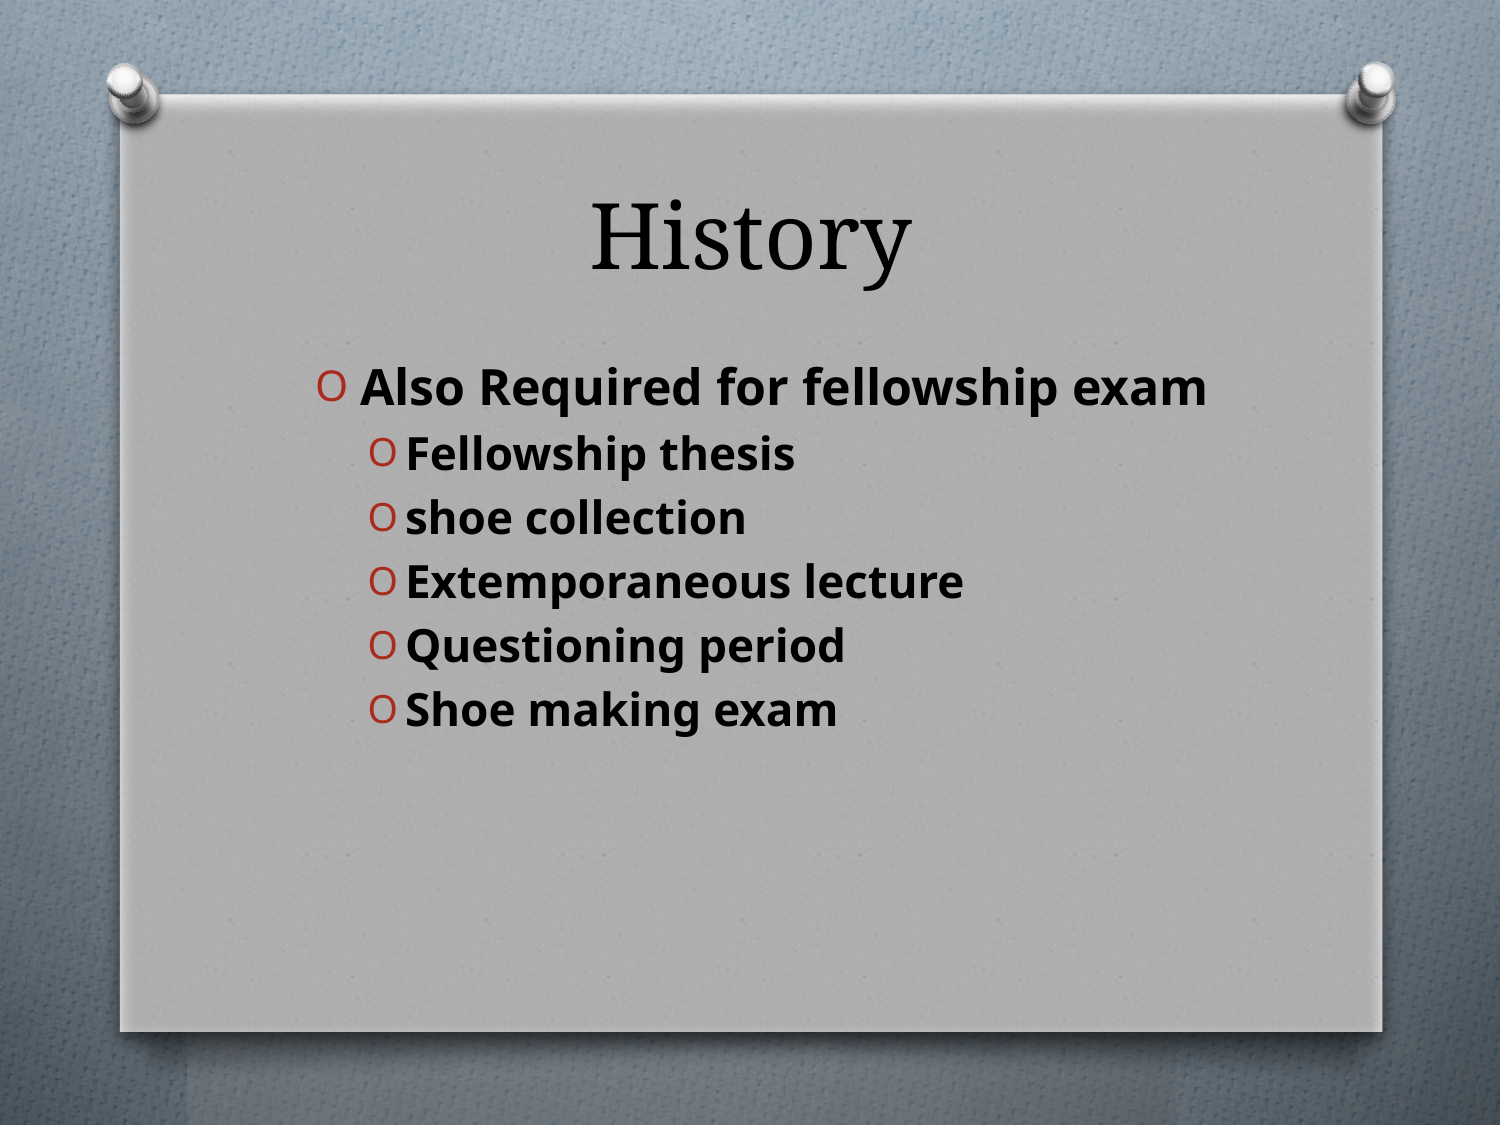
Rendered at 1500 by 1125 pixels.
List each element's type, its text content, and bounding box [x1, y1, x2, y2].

list Also Required for fellowship exam Fellowship thesis shoe collection Extemporaneous lecture Questioning period Shoe making exam [240, 347, 1257, 939]
picture [75, 29, 198, 153]
picture [1317, 35, 1439, 156]
title History [179, 134, 1323, 332]
